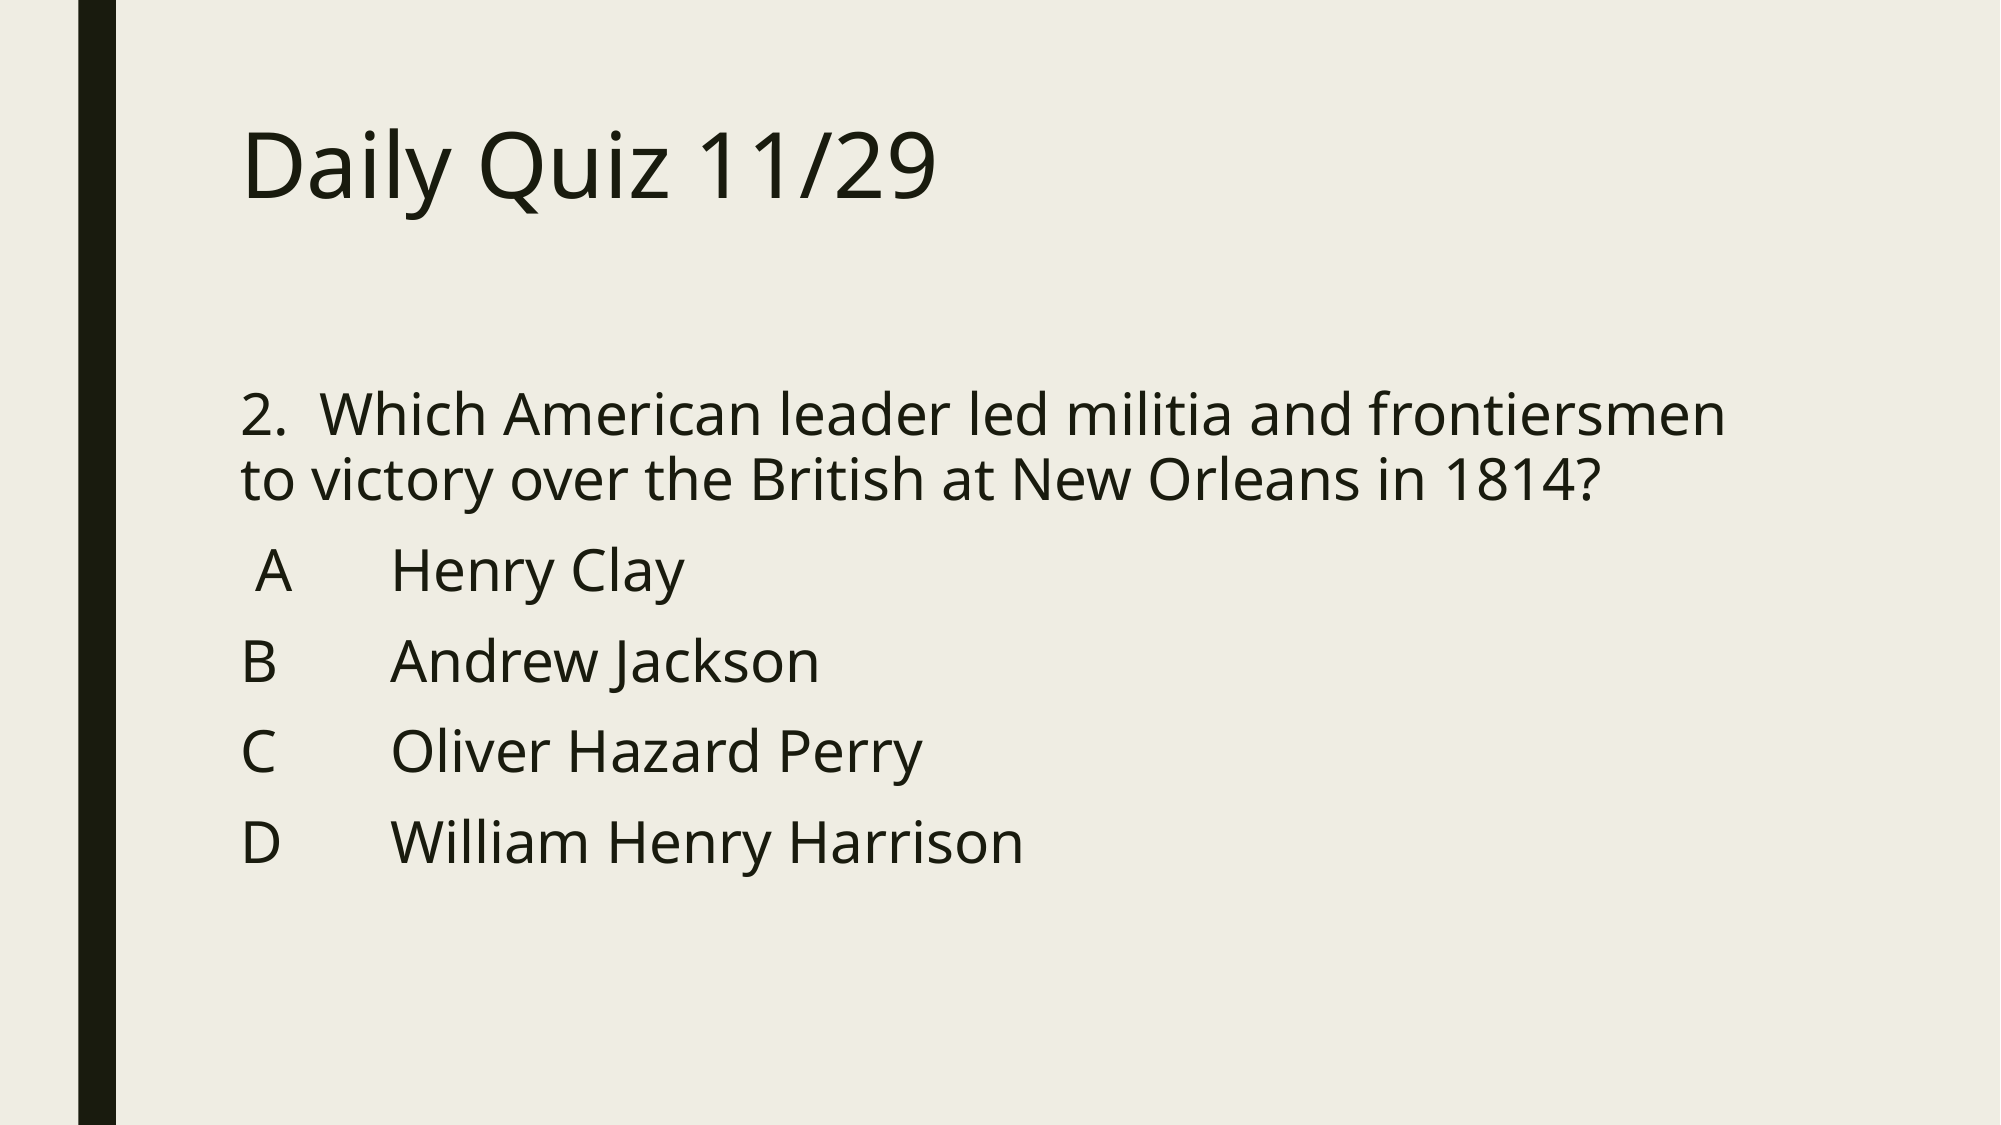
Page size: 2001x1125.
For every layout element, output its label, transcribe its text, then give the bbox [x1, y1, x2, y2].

title Daily Quiz 11/29 [225, 112, 1800, 357]
list 2. Which American leader led militia and frontiersmen to victory over the British at New Orleans in 1814? A Henry Clay B Andrew Jackson C Oliver Hazard Perry D William Henry Harrison [225, 375, 1800, 963]
